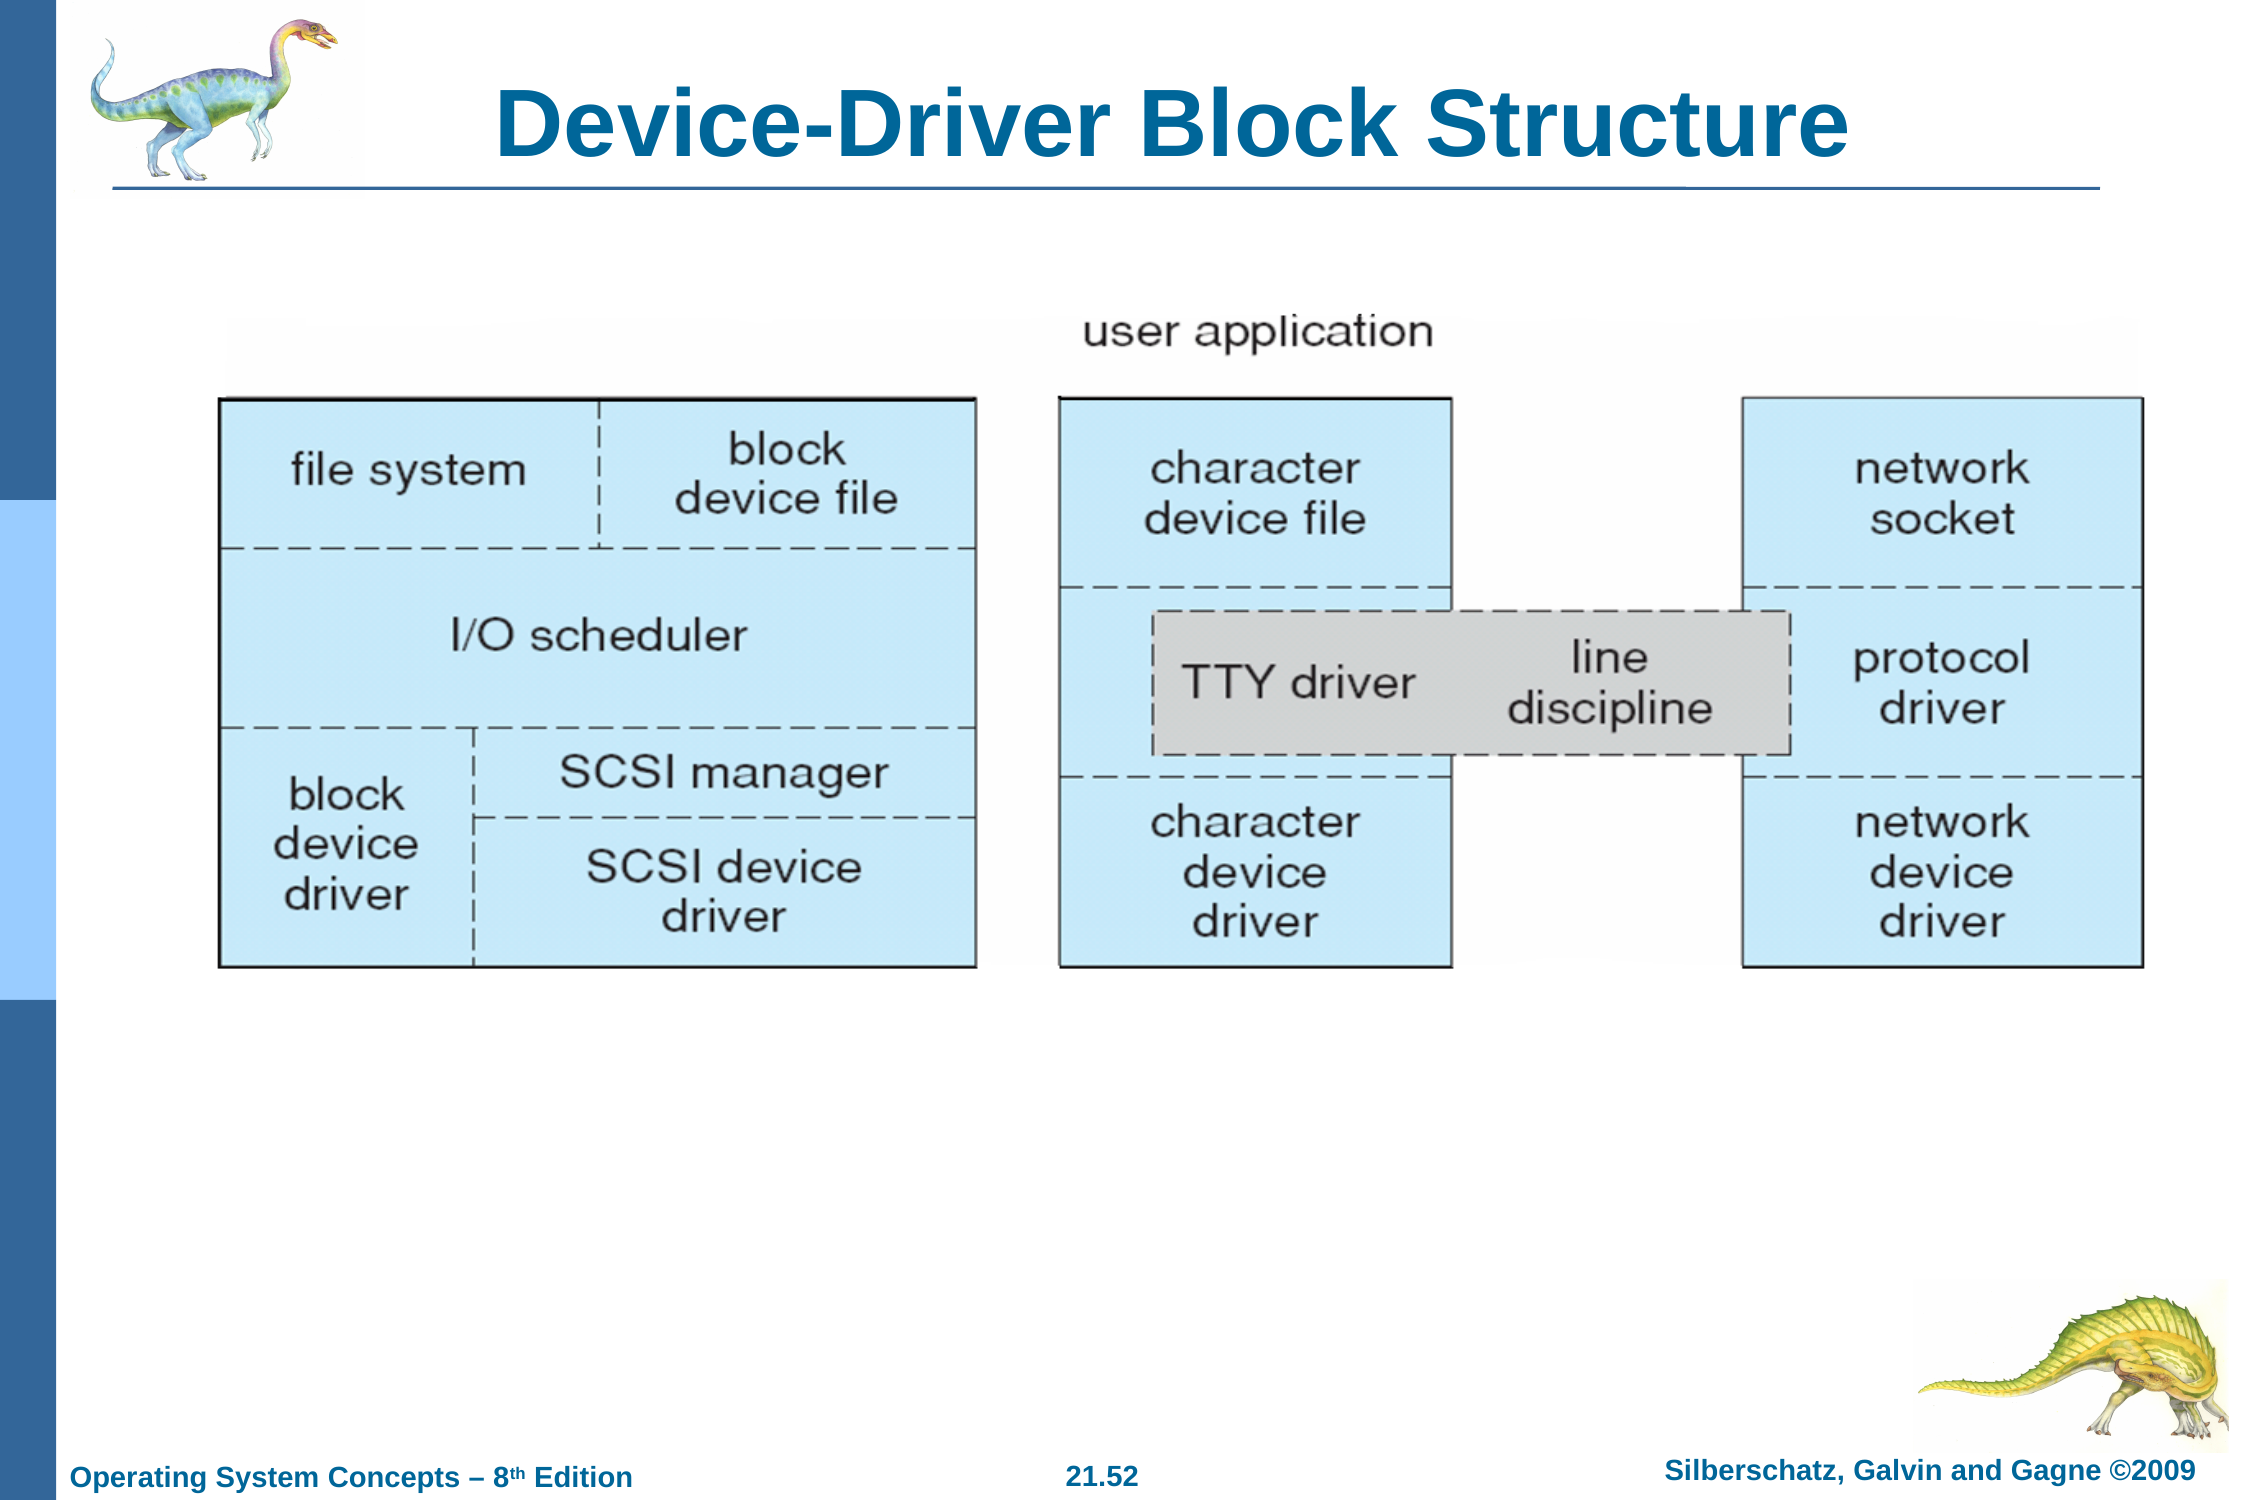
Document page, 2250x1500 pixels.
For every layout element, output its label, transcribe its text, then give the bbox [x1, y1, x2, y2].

picture [205, 304, 2157, 982]
picture [1913, 1279, 2229, 1453]
title Device-Driver Block Structure [208, 60, 2138, 187]
picture [70, 0, 365, 199]
